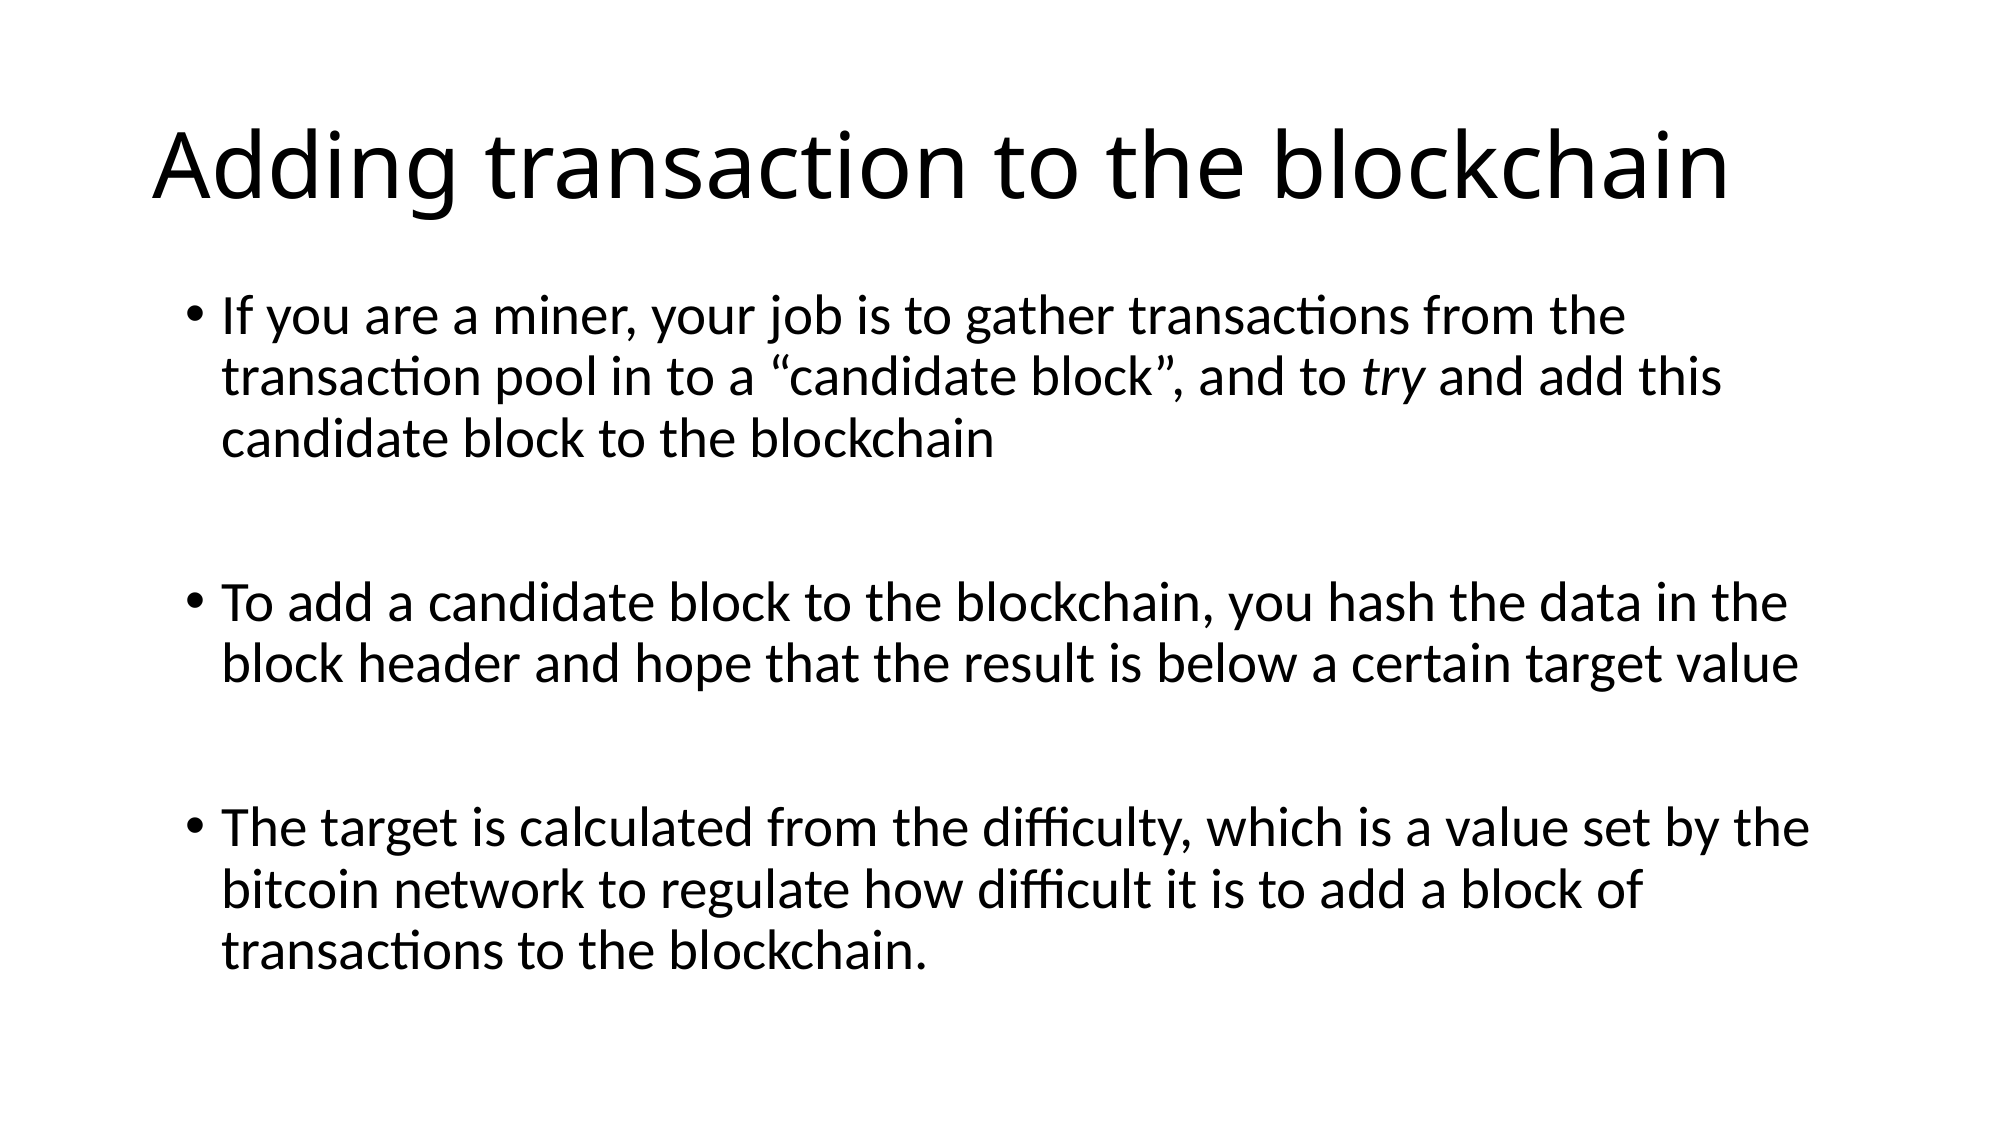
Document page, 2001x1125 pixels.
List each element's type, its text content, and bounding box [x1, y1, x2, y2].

list If you are a miner, your job is to gather transactions from the transaction pool in to a “candidate block”, and to try and add this candidate block to the blockchain To add a candidate block to the blockchain, you hash the data in the block header and hope that the result is below a certain target value The target is calculated from the difficulty, which is a value set by the bitcoin network to regulate how difficult it is to add a block of transactions to the blockchain. [170, 277, 1896, 992]
title Adding transaction to the blockchain [137, 59, 1863, 278]
